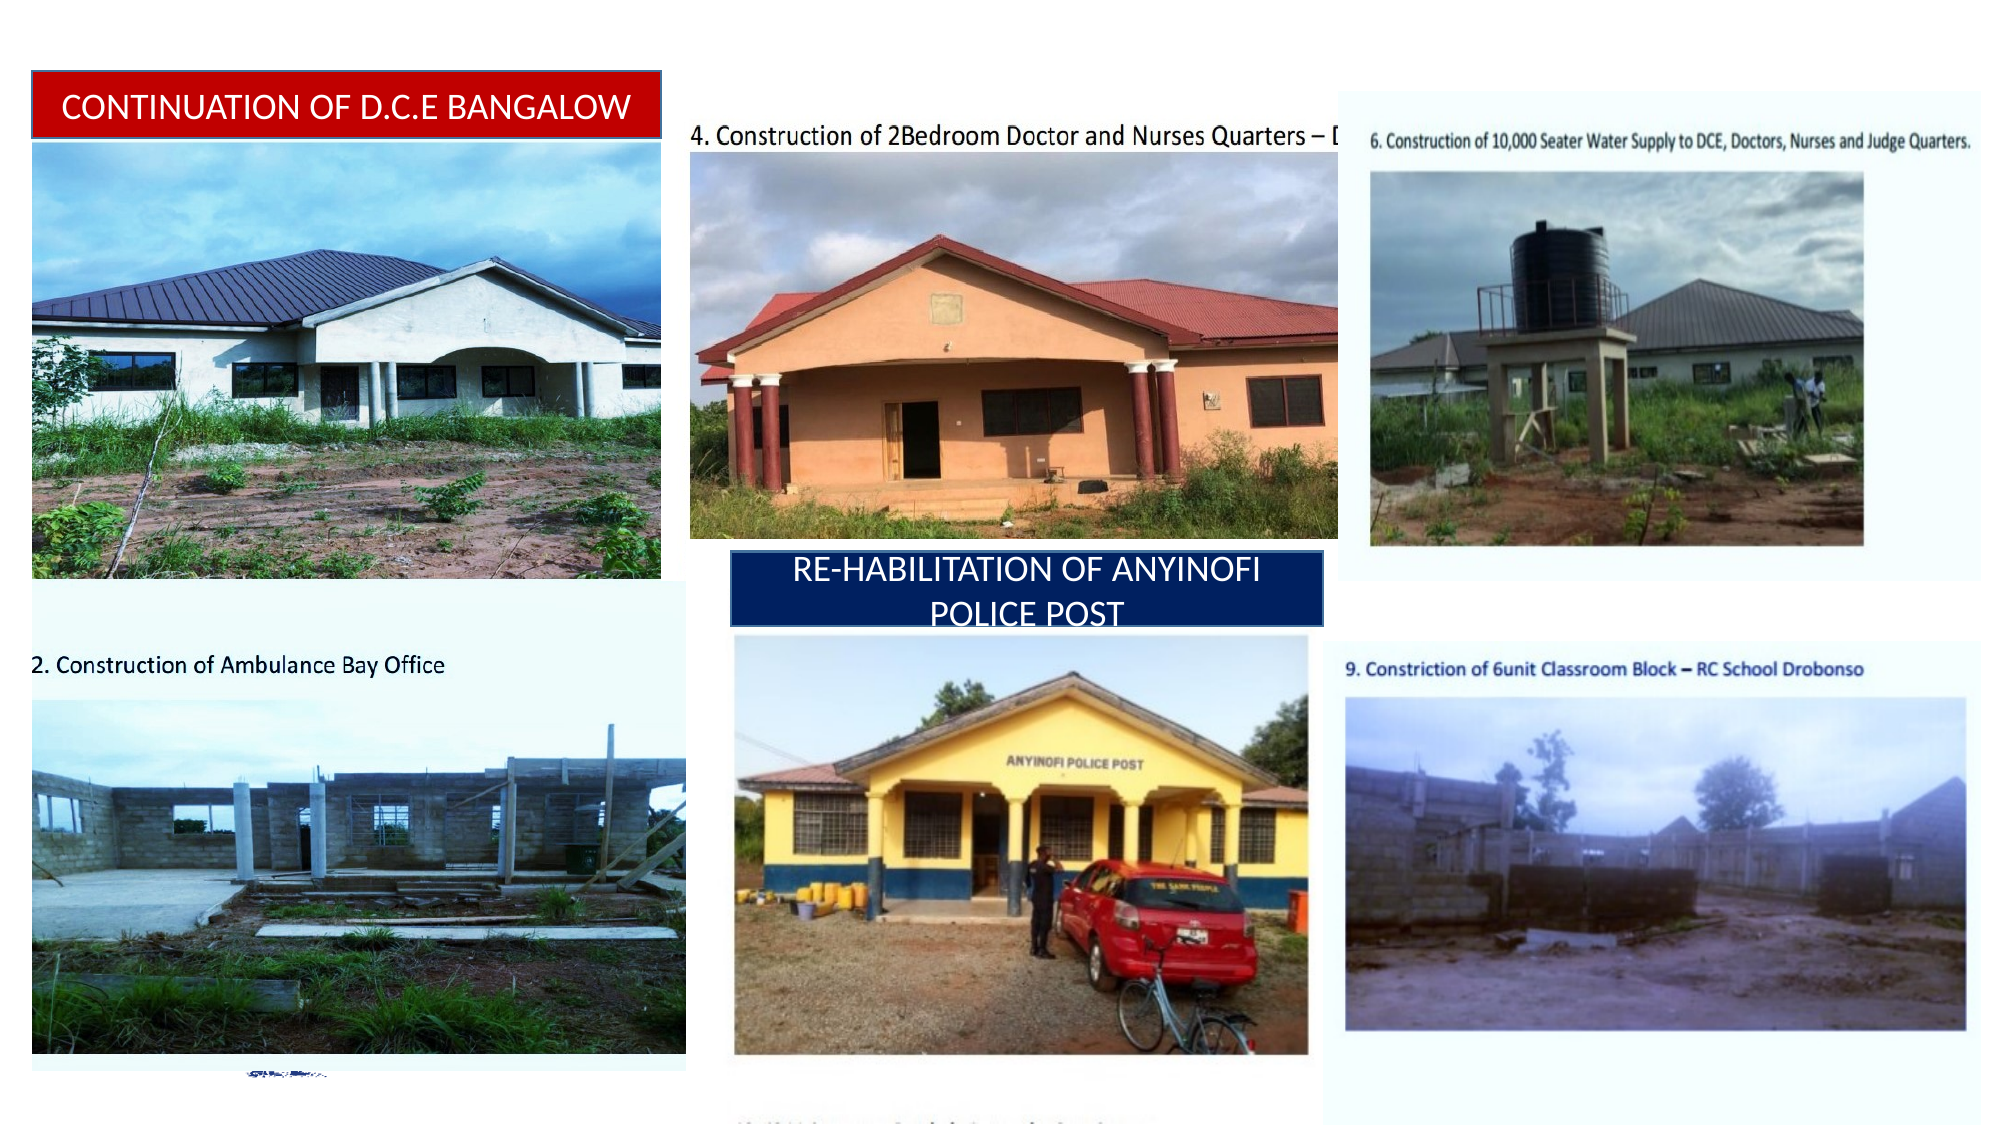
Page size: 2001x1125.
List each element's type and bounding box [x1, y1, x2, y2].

text_box [289, 1071, 311, 1076]
text_box [282, 1072, 289, 1078]
text_box [248, 1071, 283, 1078]
picture [32, 64, 1981, 1125]
